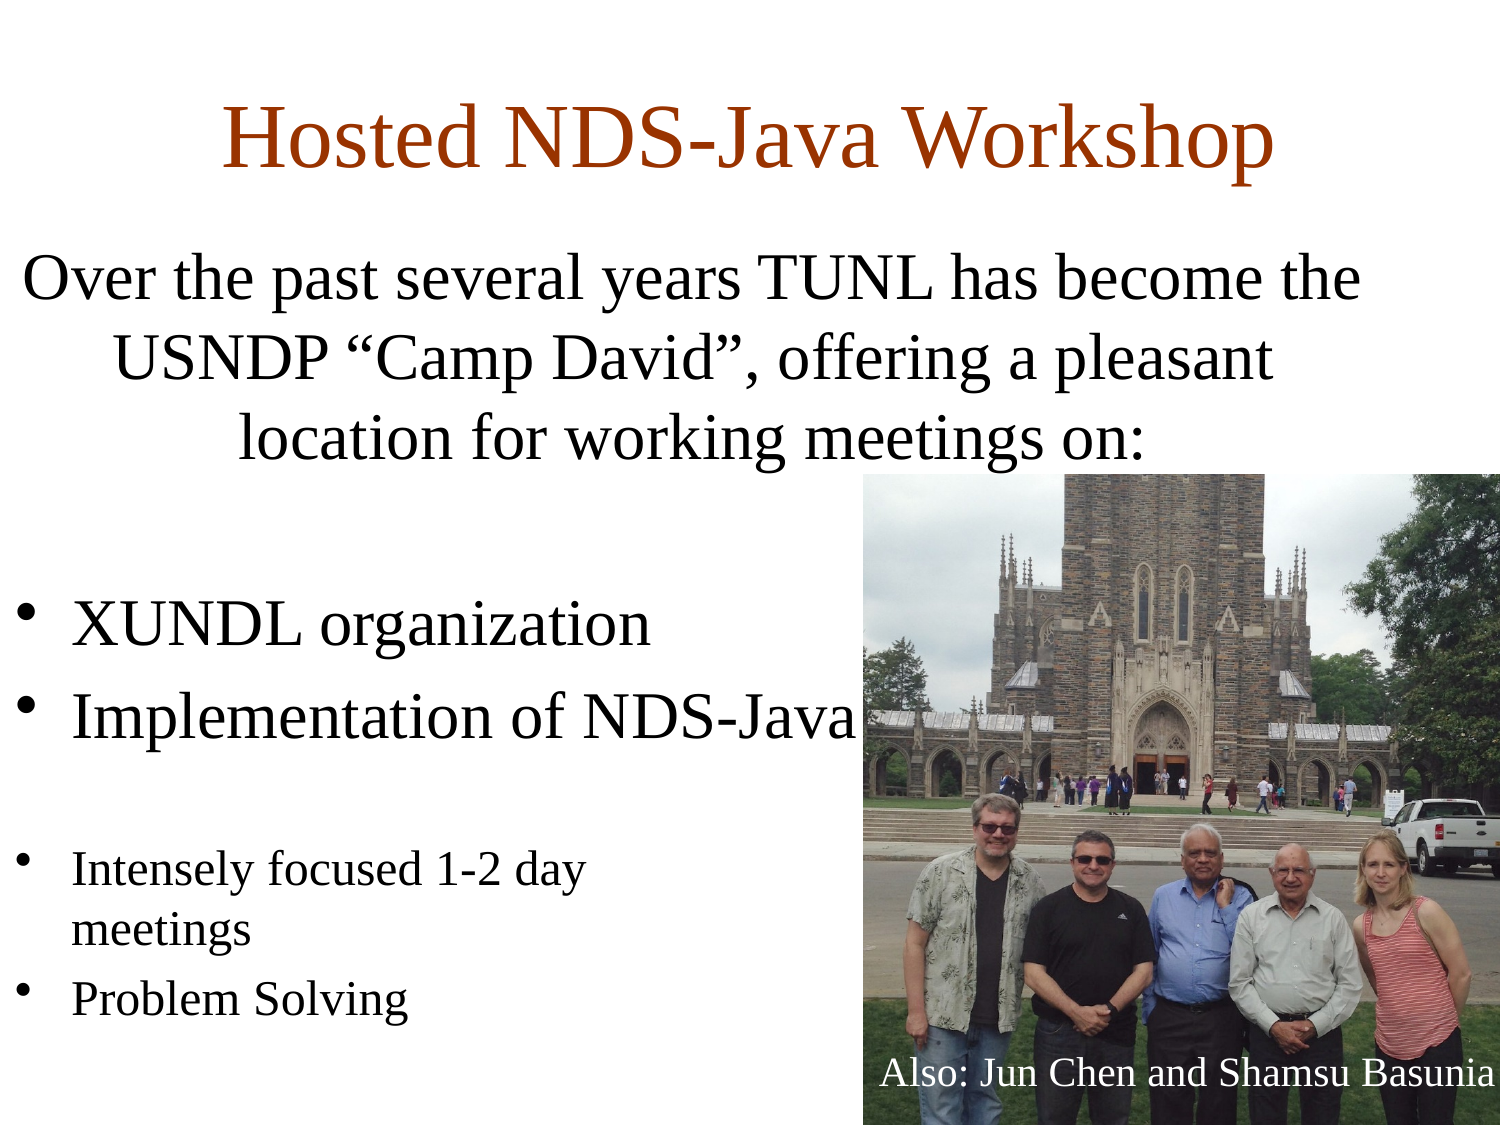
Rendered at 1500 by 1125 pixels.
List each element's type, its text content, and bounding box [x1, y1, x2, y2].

title Hosted NDS-Java Workshop [112, 37, 1388, 224]
text_box Intensely focused 1-2 day meetings Problem Solving [0, 828, 775, 1093]
list Over the past several years TUNL has become the USNDP “Camp David”, offering a pleasant location for working meetings on: XUNDL organization Implementation of NDS-Java [0, 224, 1388, 825]
picture [863, 474, 1500, 1125]
